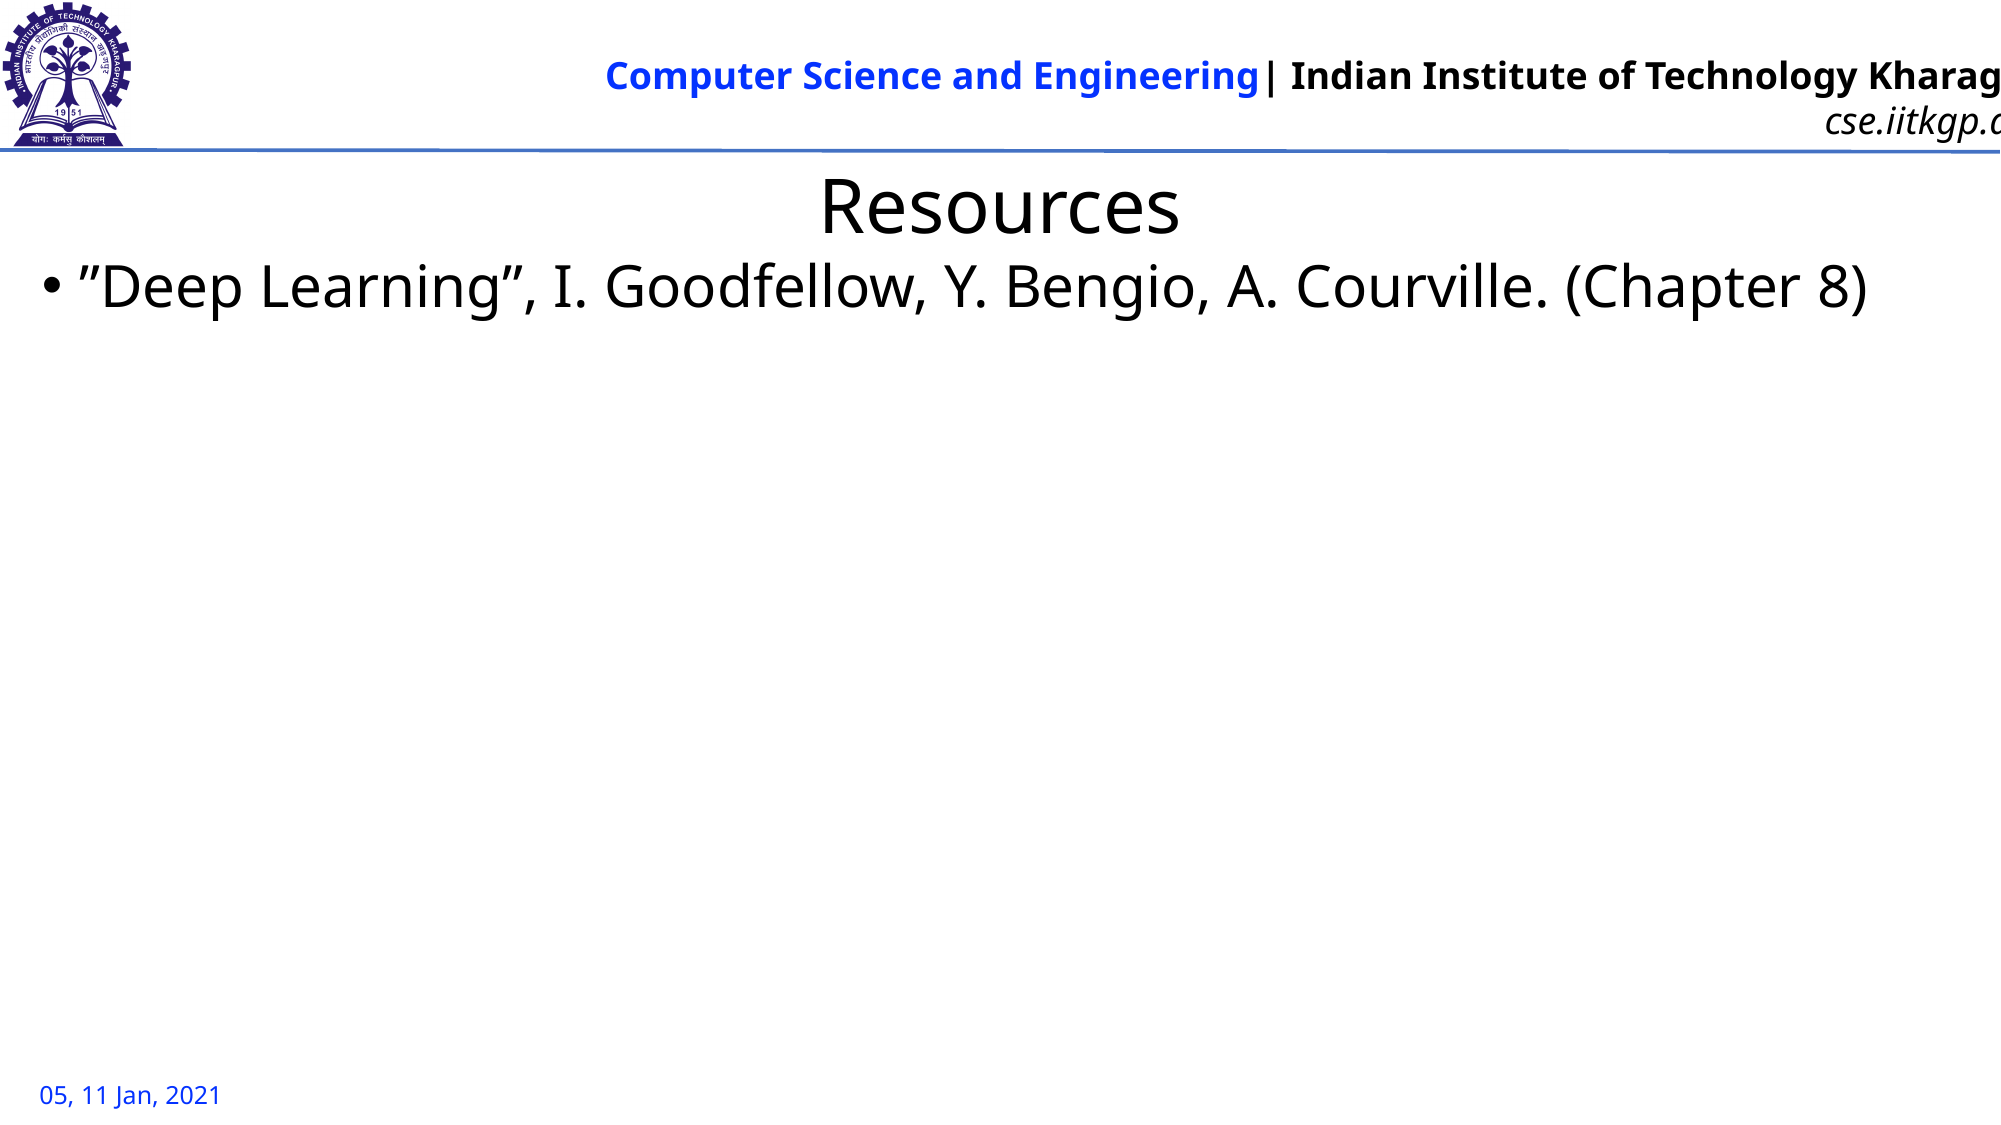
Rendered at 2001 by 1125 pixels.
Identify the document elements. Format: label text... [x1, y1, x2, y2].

picture [2, 2, 131, 147]
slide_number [24, 1065, 331, 1125]
text_box ”Deep Learning”, I. Goodfellow, Y. Bengio, A. Courville. (Chapter 8) [27, 249, 1985, 1014]
title Resources [406, 108, 1593, 249]
